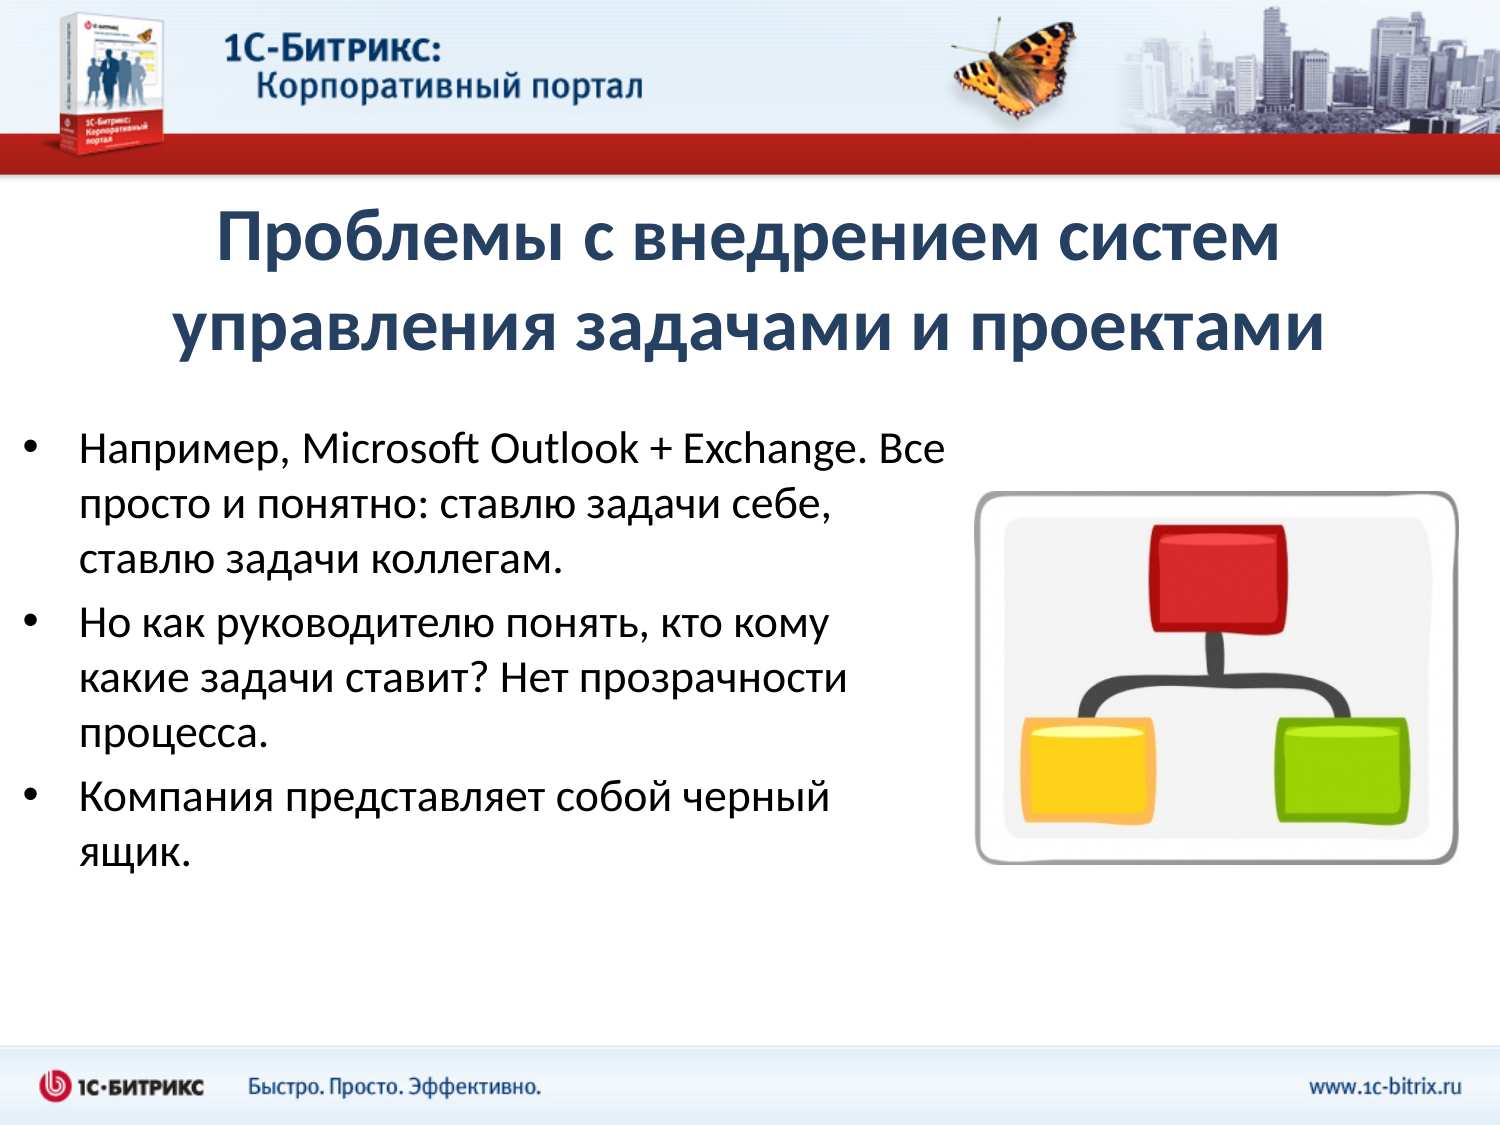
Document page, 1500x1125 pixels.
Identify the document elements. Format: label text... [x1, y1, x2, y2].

list Например, Microsoft Outlook + Exchange. Все просто и понятно: ставлю задачи себе, ставлю задачи коллегам. Но как руководителю понять, кто кому какие задачи ставит? Нет прозрачности процесса. Компания представляет собой черный ящик. [7, 410, 963, 983]
picture [0, 341, 1500, 1125]
title Проблемы с внедрением систем управления задачами и проектами [0, 210, 1500, 341]
picture [0, 0, 1500, 210]
